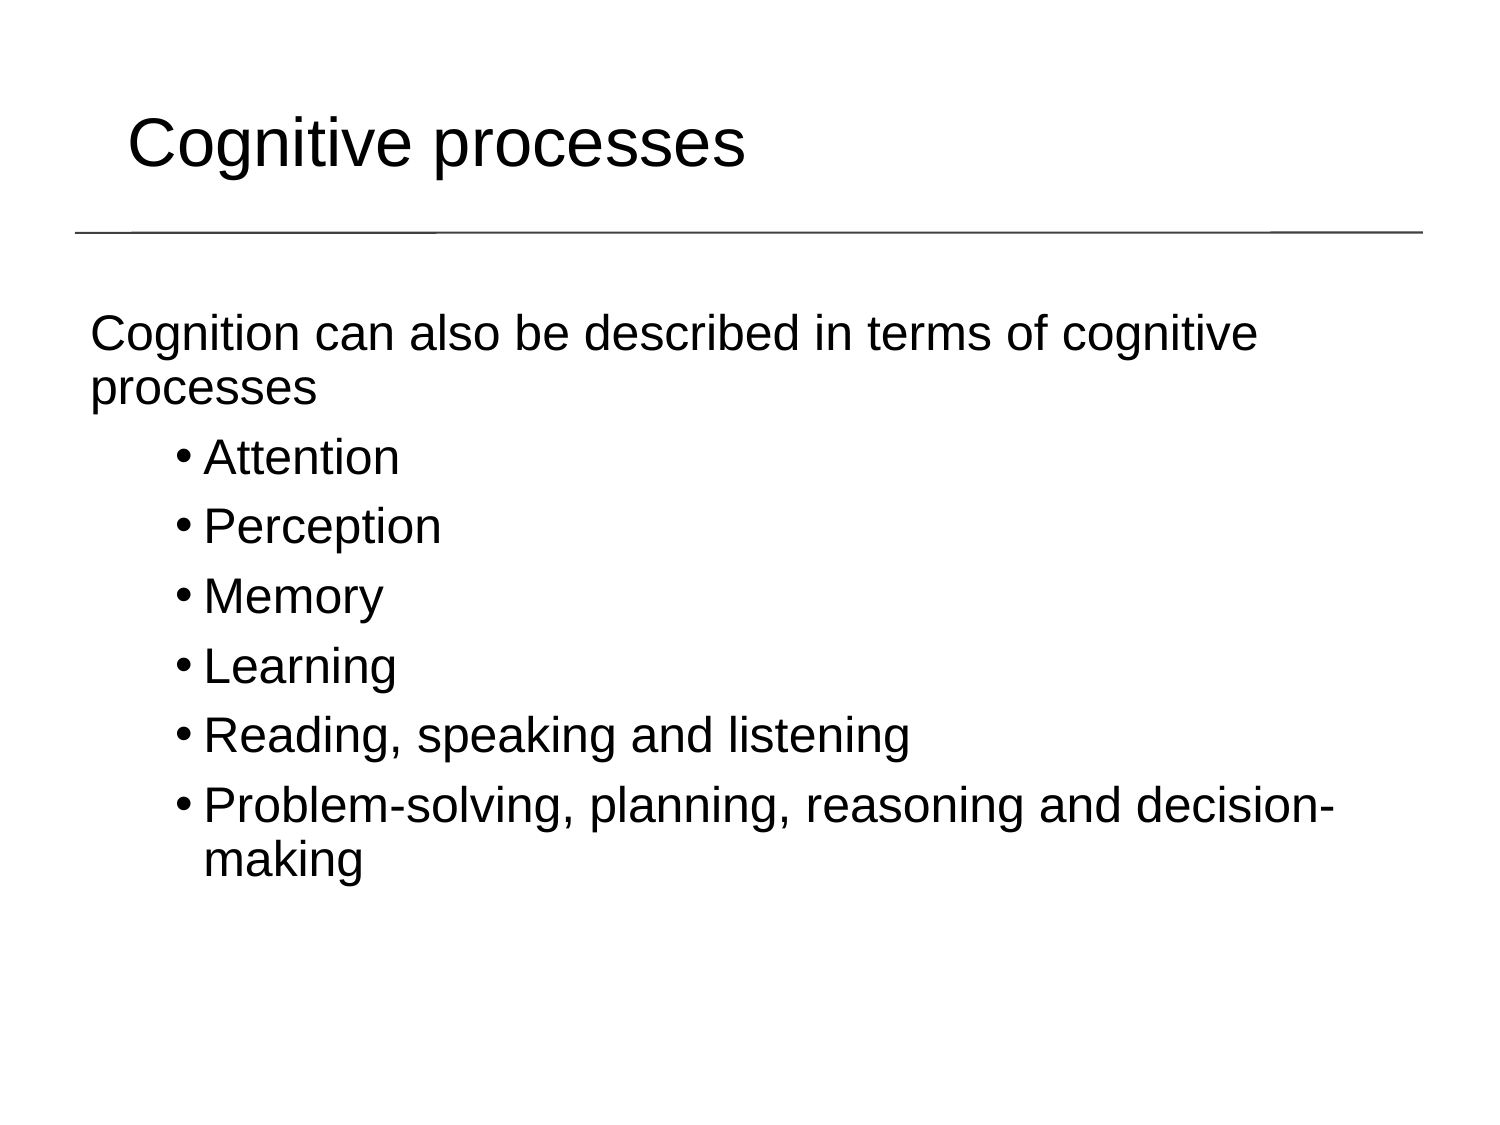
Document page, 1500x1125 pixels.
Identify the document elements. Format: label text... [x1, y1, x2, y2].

title Cognitive processes [112, 50, 1388, 238]
list Cognition can also be described in terms of cognitive processes Attention Perception Memory Learning Reading, speaking and listening Problem-solving, planning, reasoning and decision-making [75, 299, 1425, 1088]
